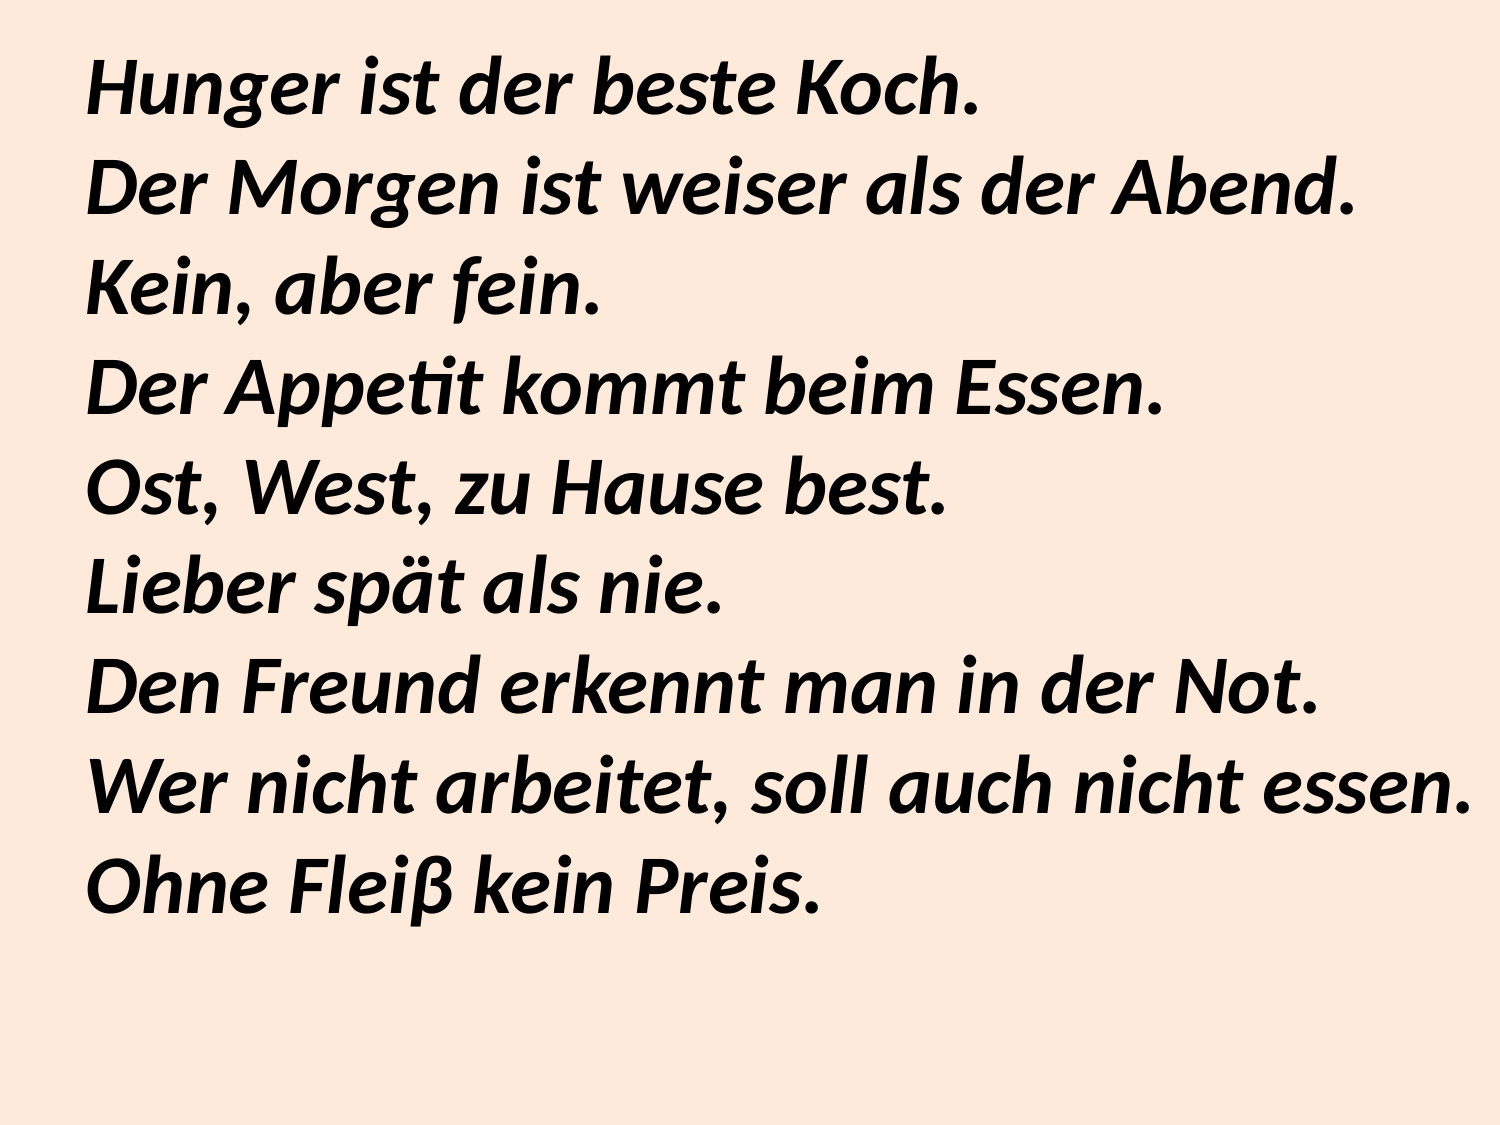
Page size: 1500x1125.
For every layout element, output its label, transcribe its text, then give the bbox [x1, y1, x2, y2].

text_box Hunger ist der beste Koch. Der Morgen ist weiser als der Abend. Kein, aber fein. Der Appetit kommt beim Essen. Ost, West, zu Hause best. Lieber spät als nie. Den Freund erkennt man in der Not. Wer nicht arbeitet, soll auch nicht essen. Ohne Fleiβ kein Preis. [70, 23, 1493, 1125]
